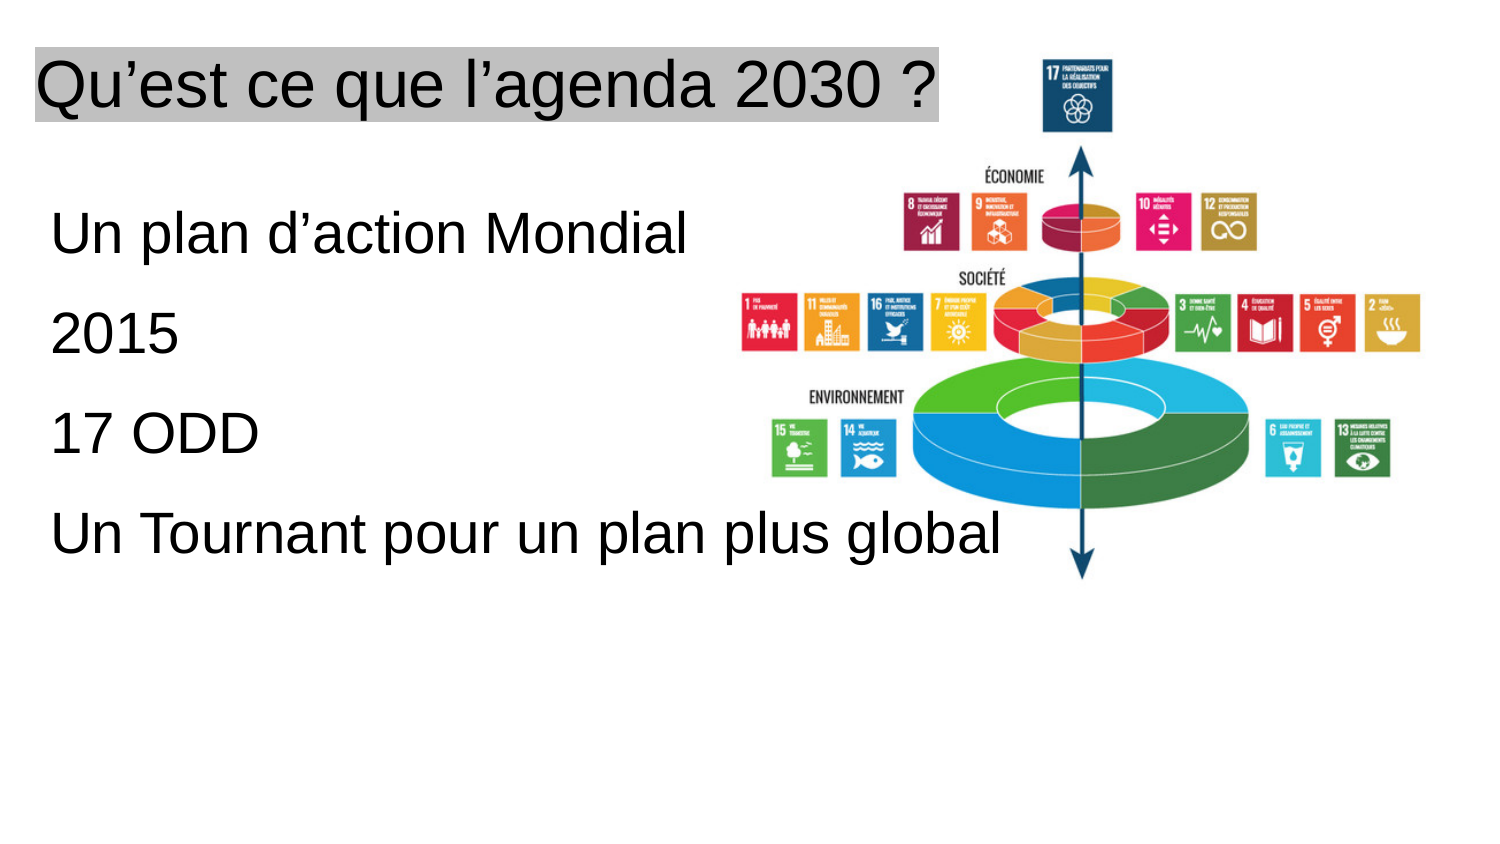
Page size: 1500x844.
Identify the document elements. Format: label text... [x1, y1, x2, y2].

subtitle Un plan d’action Mondial 2015 17 ODD Un Tournant pour un plan plus global [34, 176, 1023, 816]
text_box Qu’est ce que l’agenda 2030 ? [20, 33, 734, 129]
picture [735, 33, 1426, 596]
